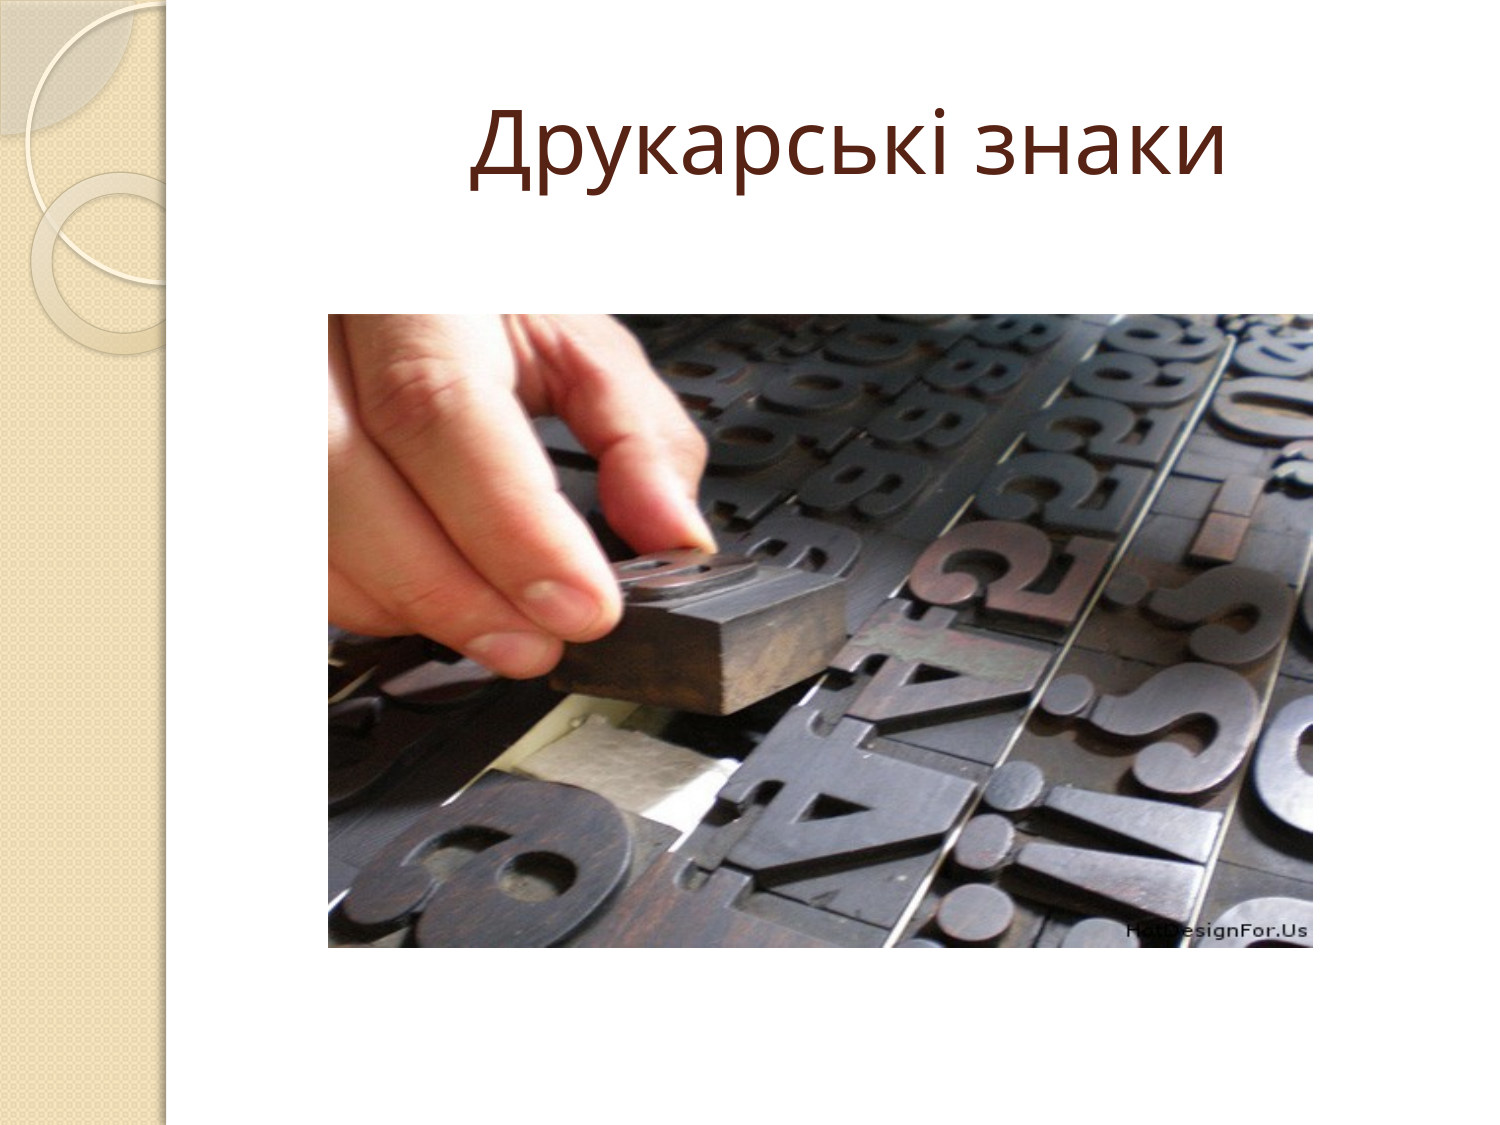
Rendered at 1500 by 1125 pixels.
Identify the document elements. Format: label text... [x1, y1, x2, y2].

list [327, 314, 1313, 948]
title Друкарські знаки [235, 45, 1466, 233]
